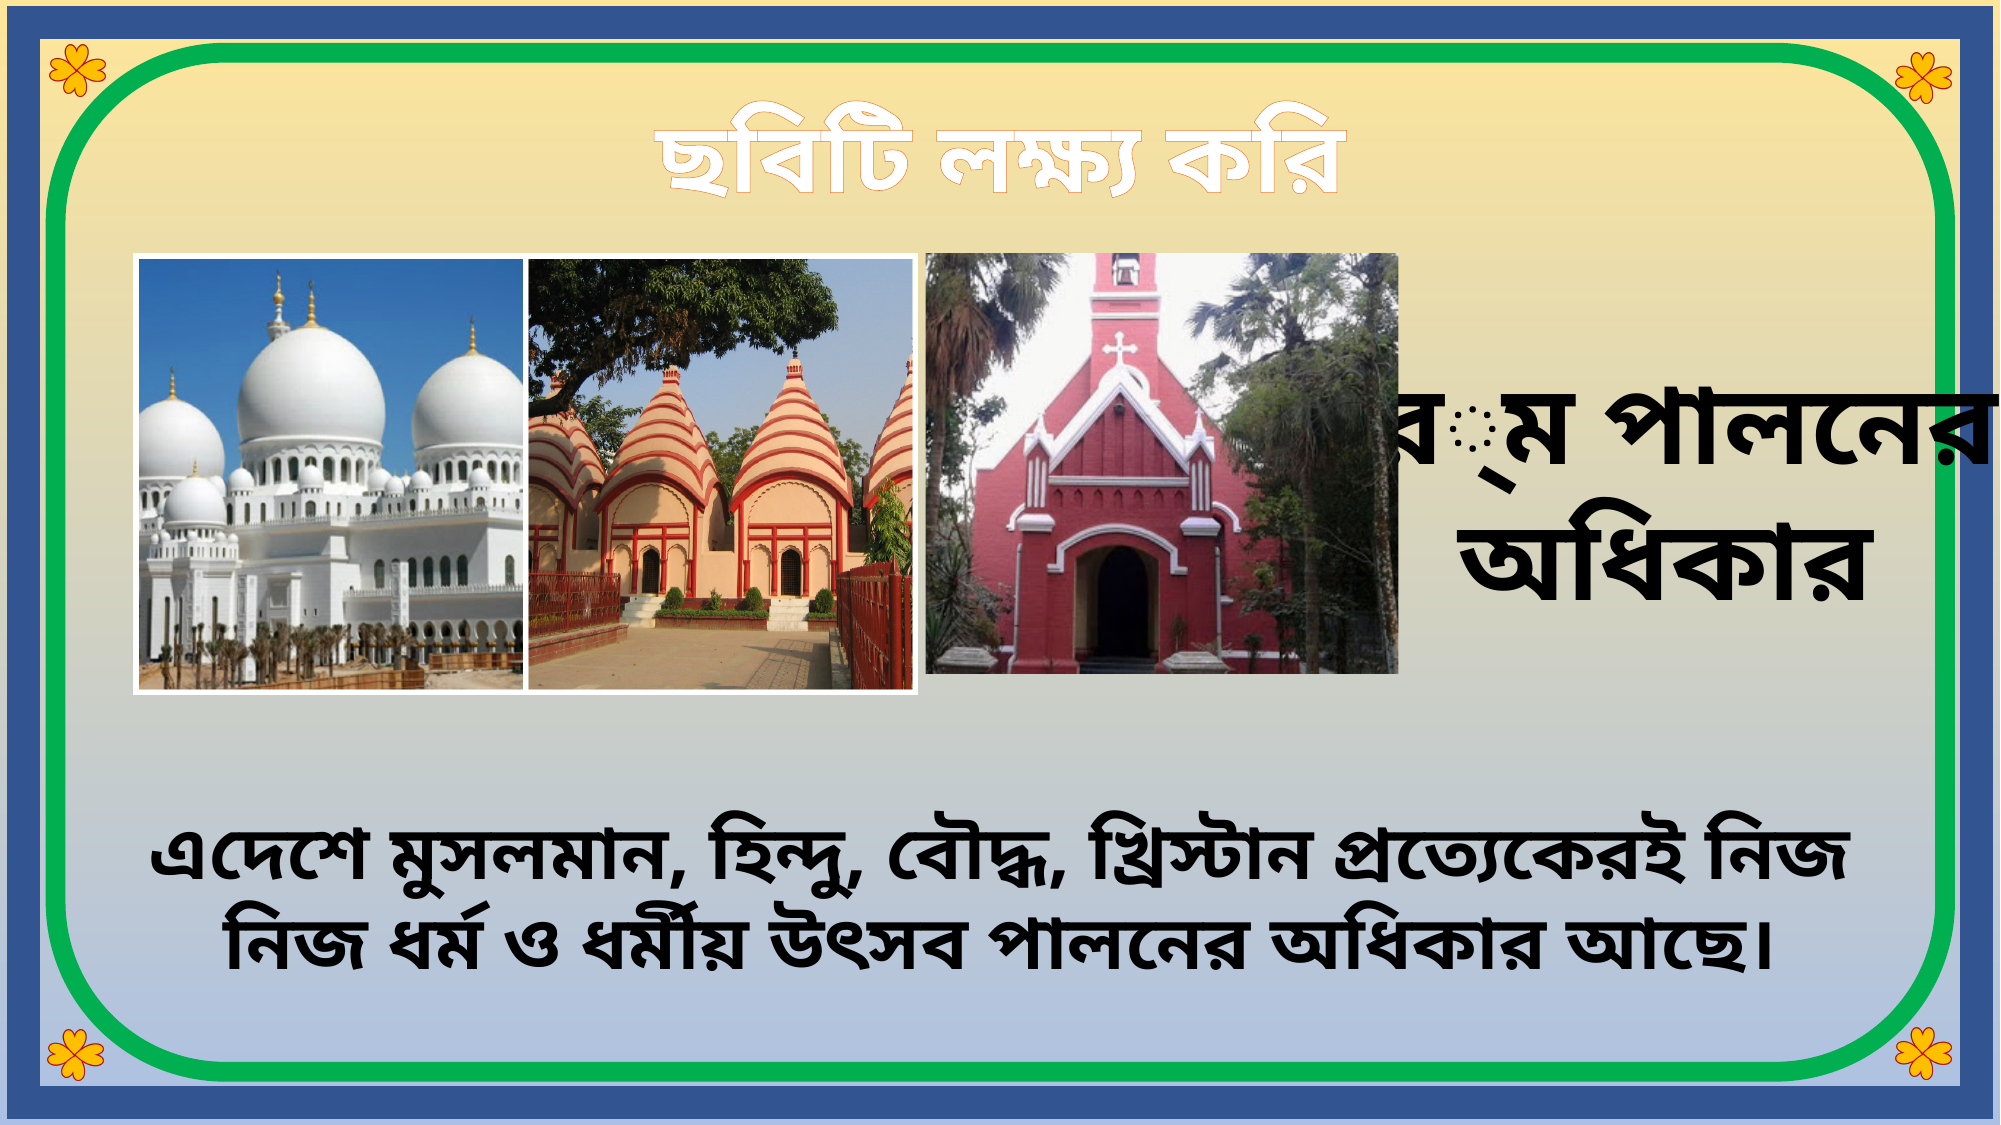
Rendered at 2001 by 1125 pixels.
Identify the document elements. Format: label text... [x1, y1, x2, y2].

picture [47, 1029, 104, 1081]
text_box ছবিটি লক্ষ্য করি [640, 85, 1361, 220]
text_box ধর্ম পালনের অধিকার [1399, 345, 2000, 630]
text_box এদেশে মুসলমান, হিন্দু, বৌদ্ধ, খ্রিস্টান প্রত্যেকেরই নিজ নিজ ধর্ম ও ধর্মীয় উৎসব পালনের অধিকার আছে। [124, 797, 1875, 993]
text_box [22, 21, 1978, 1104]
picture [1895, 1027, 1952, 1080]
picture [49, 44, 106, 97]
picture [1895, 52, 1952, 105]
text_box [54, 51, 1947, 1073]
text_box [133, 253, 1399, 695]
